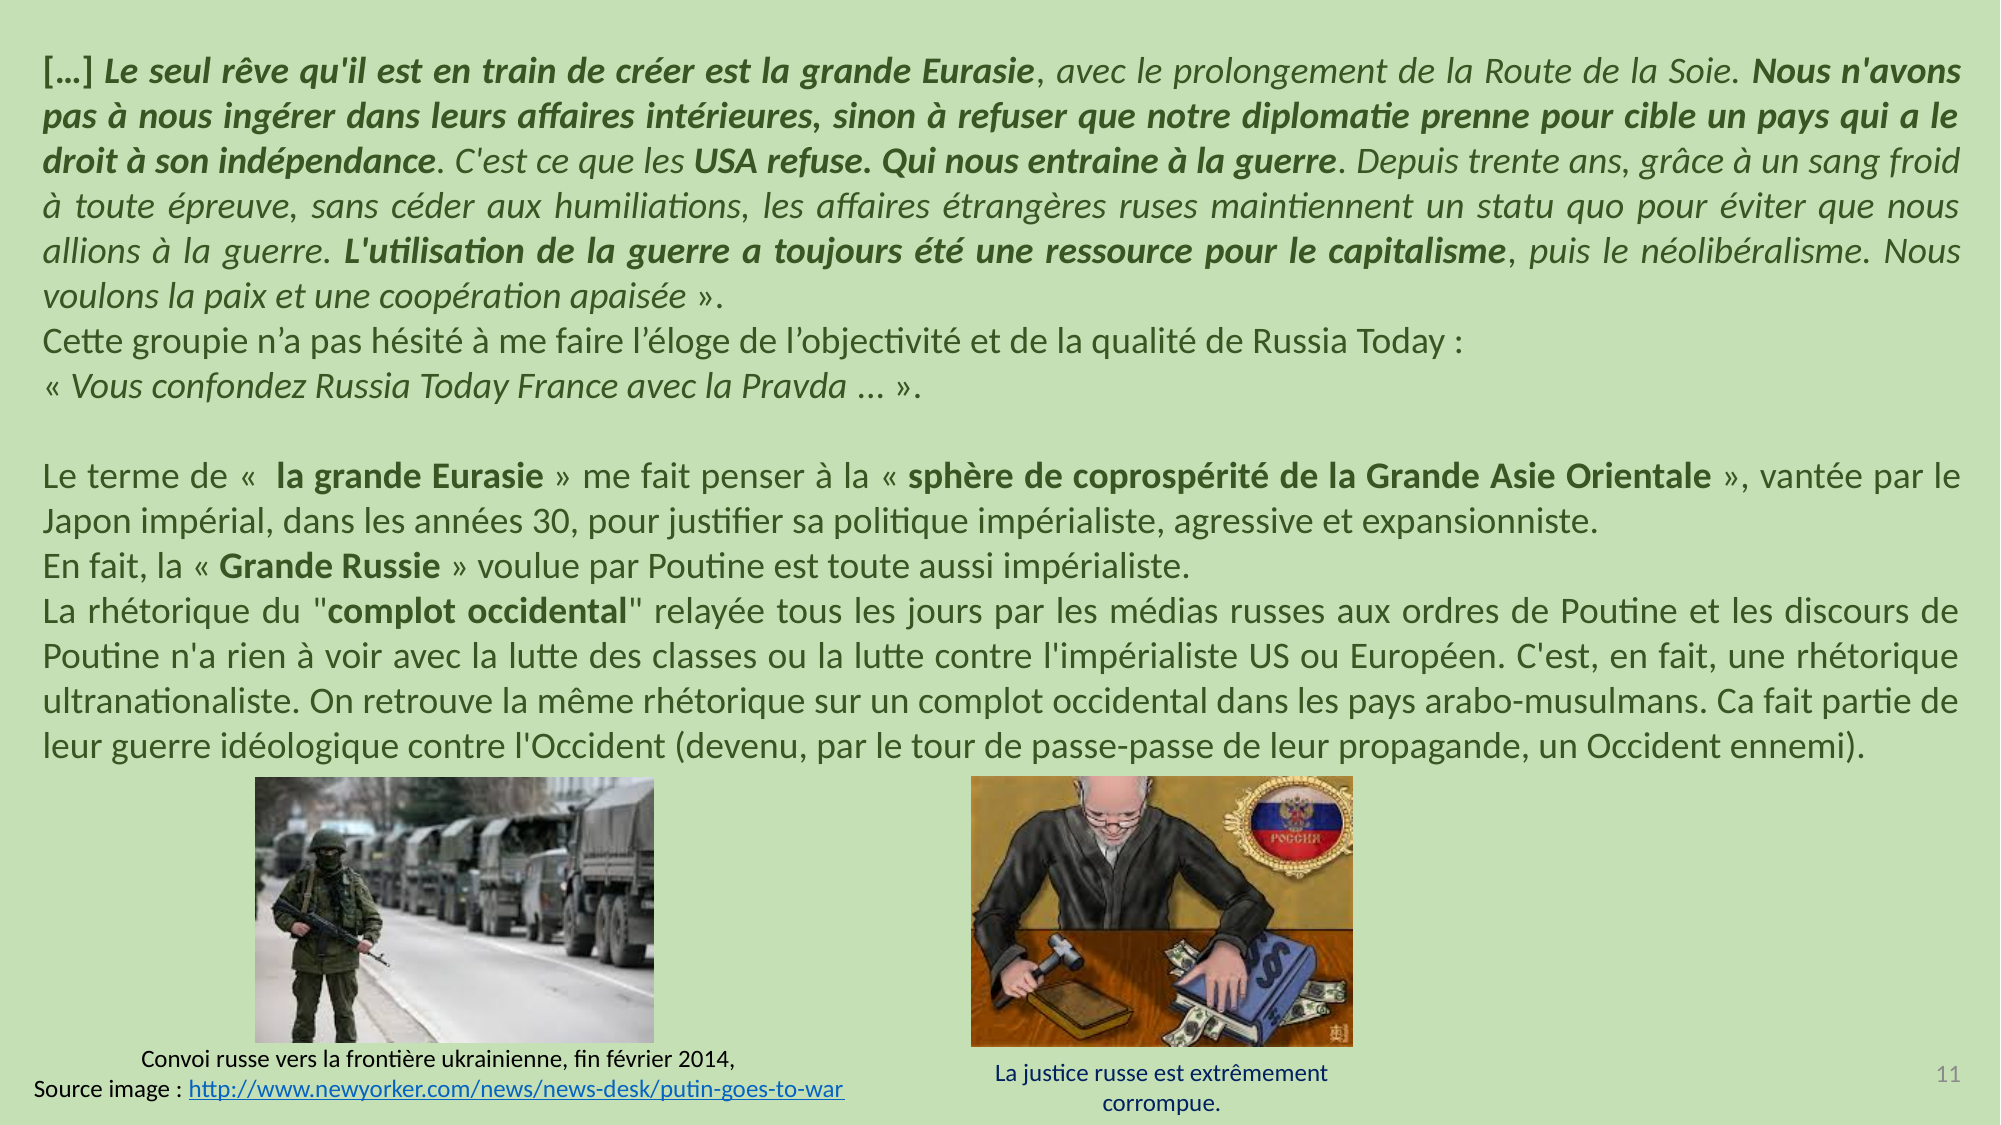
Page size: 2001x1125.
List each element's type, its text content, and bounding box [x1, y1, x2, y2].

text_box […] Le seul rêve qu'il est en train de créer est la grande Eurasie, avec le prolongement de la Route de la Soie. Nous n'avons pas à nous ingérer dans leurs affaires intérieures, sinon à refuser que notre diplomatie prenne pour cible un pays qui a le droit à son indépendance. C'est ce que les USA refuse. Qui nous entraine à la guerre. Depuis trente ans, grâce à un sang froid à toute épreuve, sans céder aux humiliations, les affaires étrangères ruses maintiennent un statu quo pour éviter que nous allions à la guerre. L'utilisation de la guerre a toujours été une ressource pour le capitalisme, puis le néolibéralisme. Nous voulons la paix et une coopération apaisée ». Cette groupie n’a pas hésité à me faire l’éloge de l’objectivité et de la qualité de Russia Today : « Vous confondez Russia Today France avec la Pravda ... ». Le terme de « la grande Eurasie » me fait penser à la « sphère de coprospérité de la Grande Asie Orientale », vantée par le Japon impérial, dans les années 30, pour justifier sa politique impérialiste, agressive et expansionniste. En fait, la « Grande Russie » voulue par Poutine est toute aussi impérialiste. La rhétorique du "complot occidental" relayée tous les jours par les médias russes aux ordres de Poutine et les discours de Poutine n'a rien à voir avec la lutte des classes ou la lutte contre l'impérialiste US ou Européen. C'est, en fait, une rhétorique ultranationaliste. On retrouve la même rhétorique sur un complot occidental dans les pays arabo-musulmans. Ca fait partie de leur guerre idéologique contre l'Occident (devenu, par le tour de passe-passe de leur propagande, un Occident ennemi). [27, 38, 1977, 774]
text_box La justice russe est extrêmement corrompue. [930, 1049, 1394, 1124]
picture [971, 776, 1353, 1047]
picture [255, 777, 654, 1043]
slide_number 11 [1869, 1042, 1977, 1103]
text_box Convoi russe vers la frontière ukrainienne, fin février 2014, Source image : http://www.newyorker.com/news/news-desk/putin-goes-to-war [0, 1034, 909, 1110]
